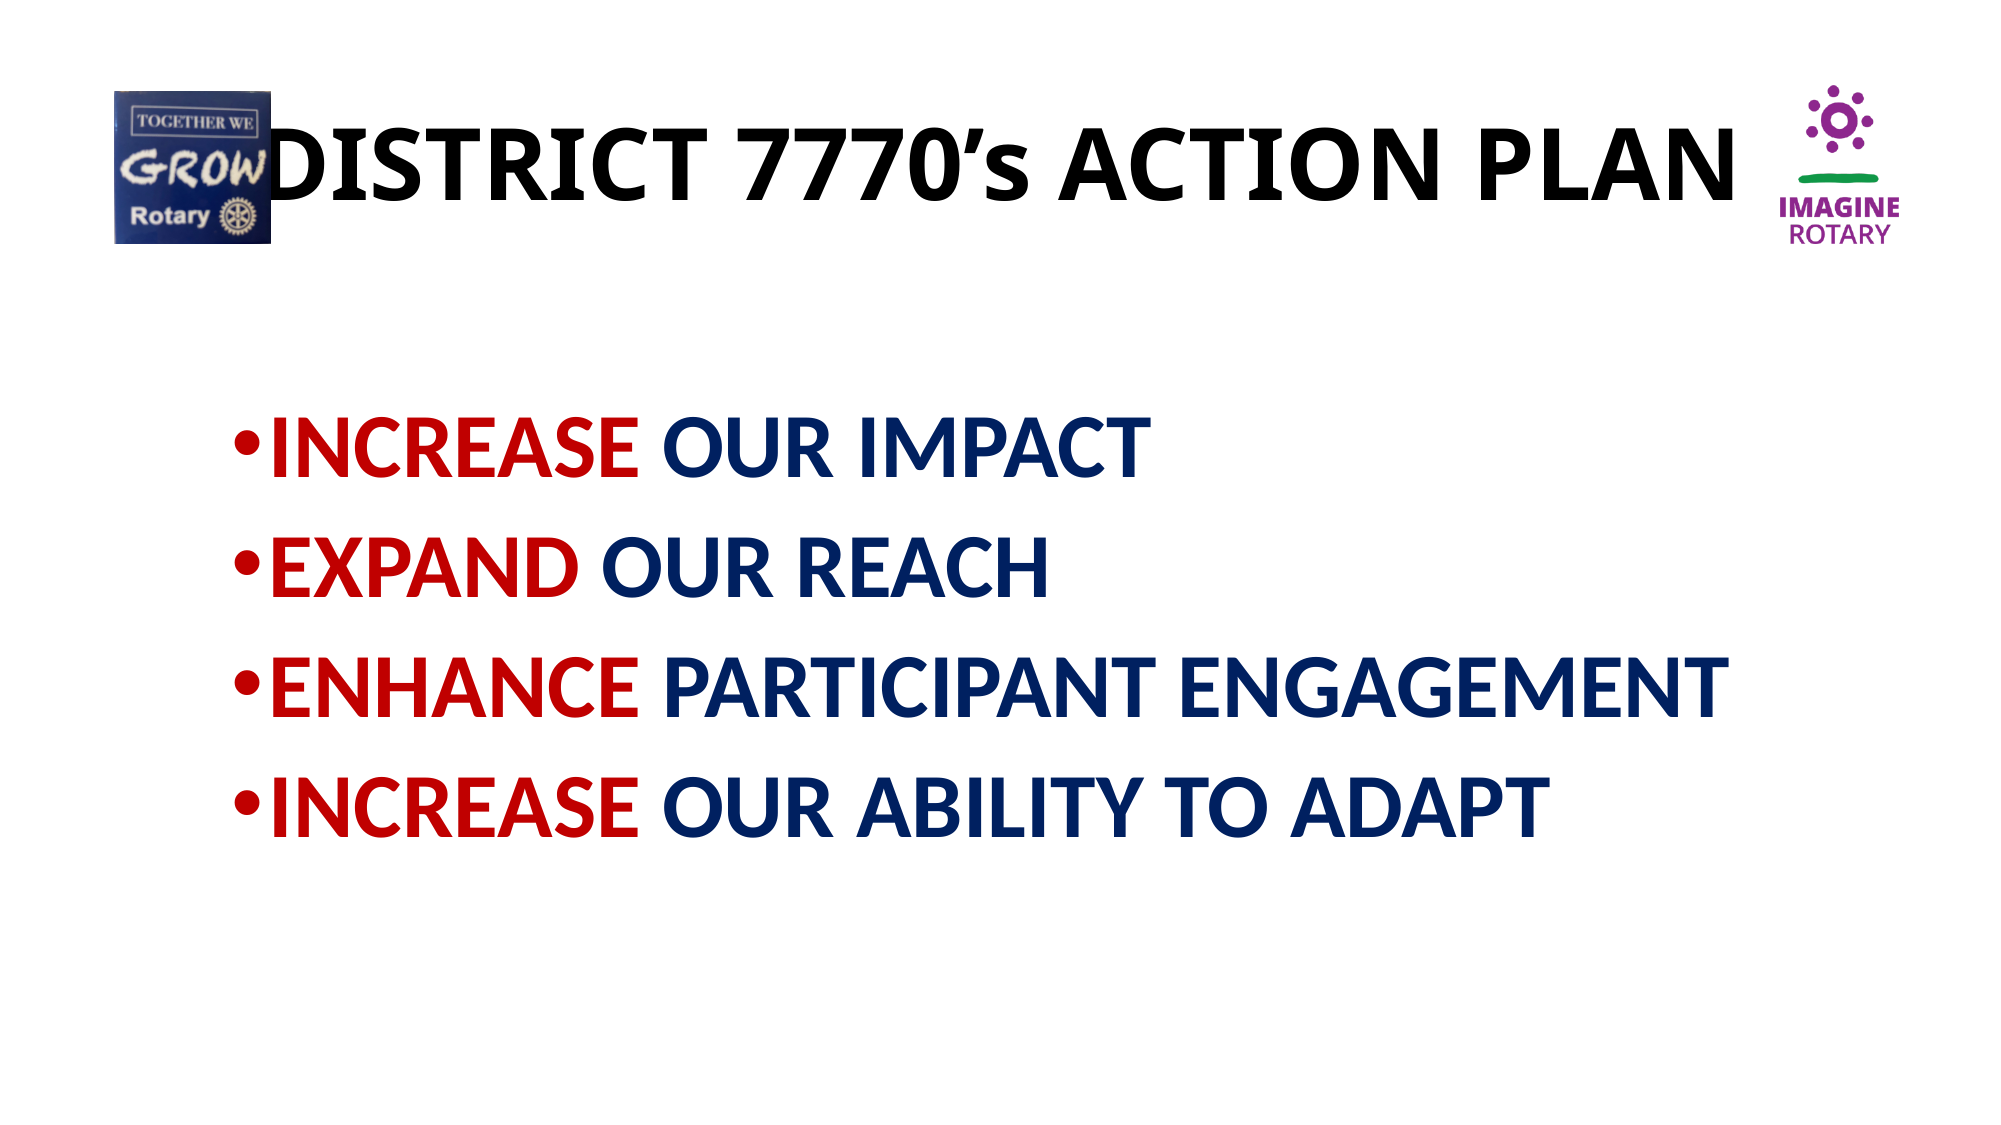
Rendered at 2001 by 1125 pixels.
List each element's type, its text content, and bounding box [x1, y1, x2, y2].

title DISTRICT 7770’s ACTION PLAN [137, 59, 1863, 278]
picture [114, 91, 271, 244]
picture [1780, 85, 1899, 244]
list INCREASE OUR IMPACT EXPAND OUR REACH ENHANCE PARTICIPANT ENGAGEMENT INCREASE OUR ABILITY TO ADAPT [216, 390, 1942, 977]
